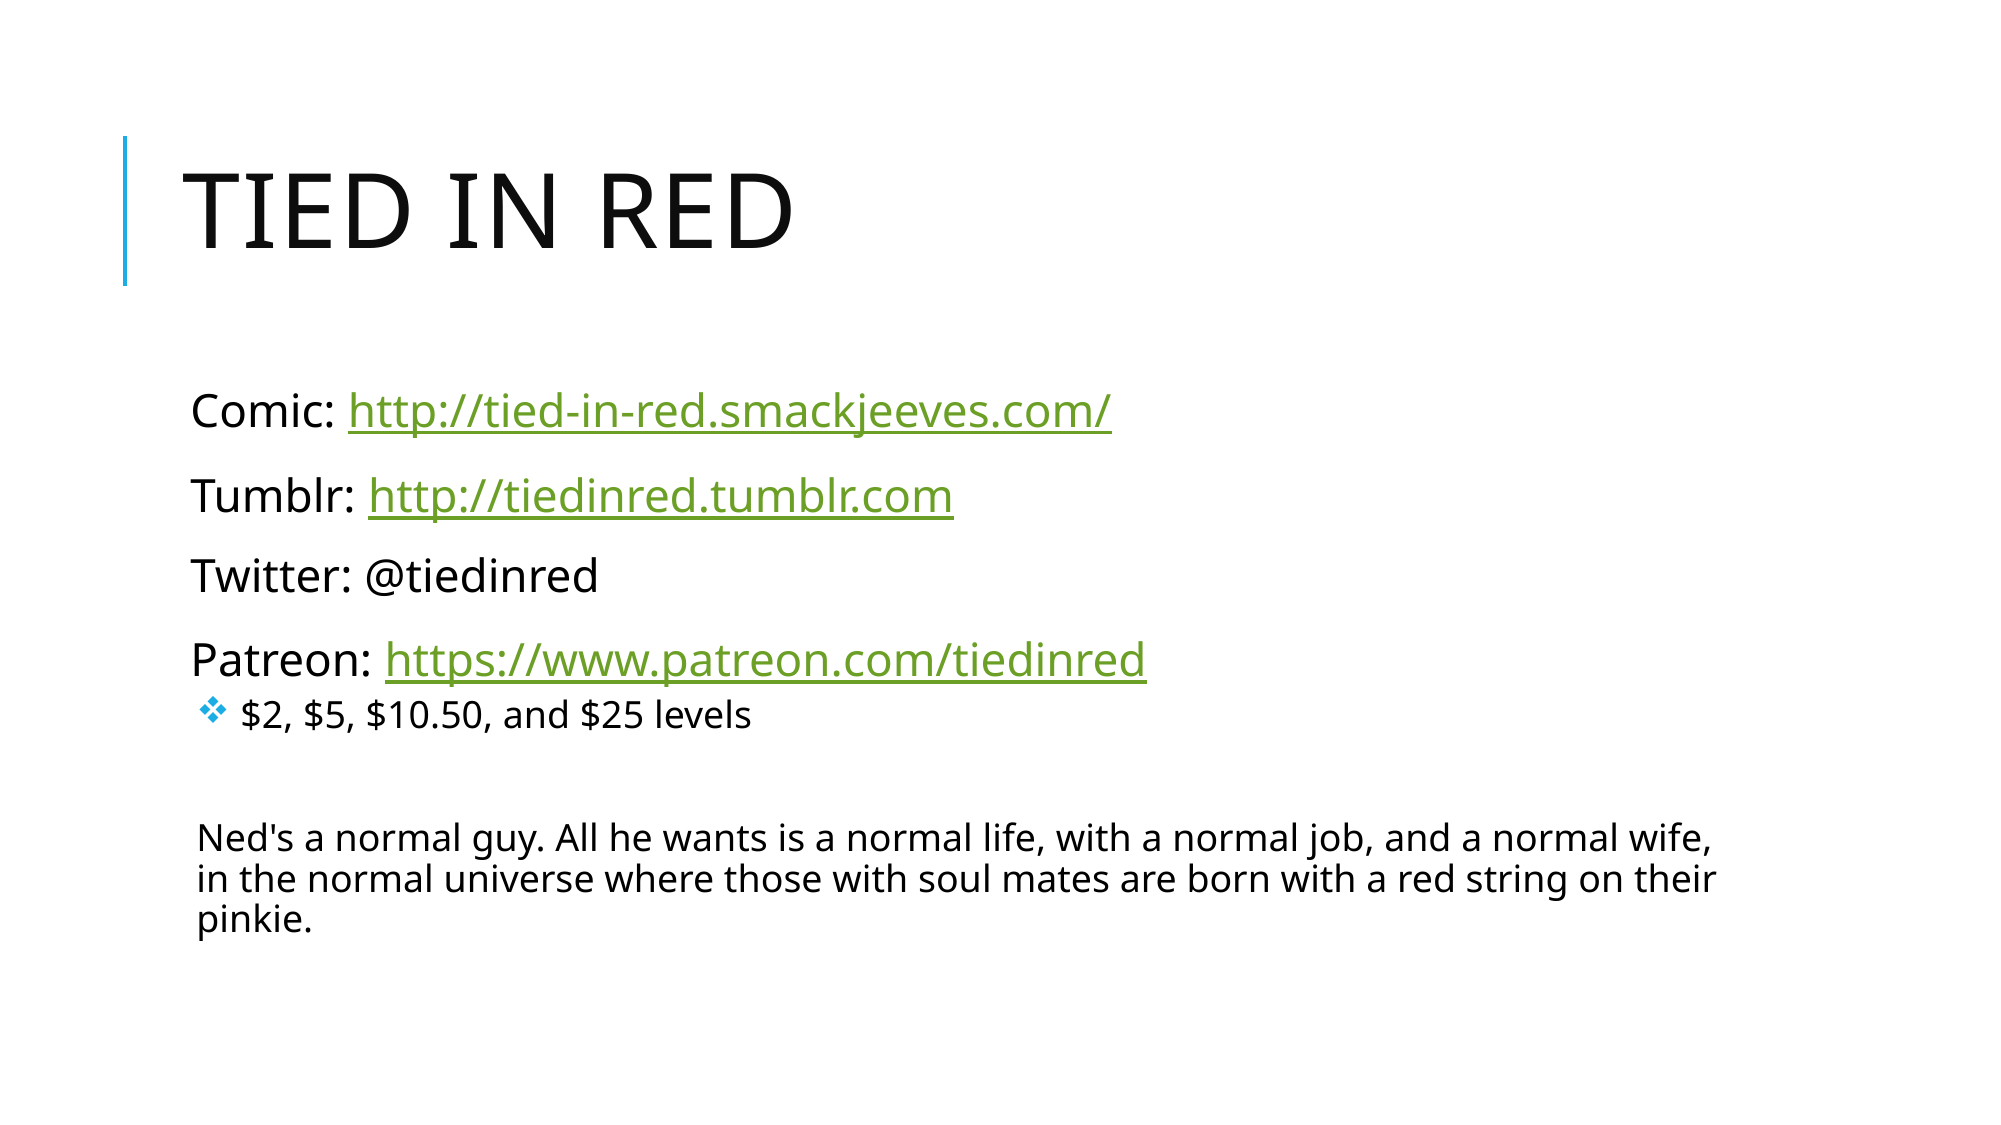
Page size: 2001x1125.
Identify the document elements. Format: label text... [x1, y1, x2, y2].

title Tied in red [168, 96, 1763, 342]
list Comic: http://tied-in-red.smackjeeves.com/ Tumblr: http://tiedinred.tumblr.com Twitter: @tiedinred Patreon: https://www.patreon.com/tiedinred $2, $5, $10.50, and $25 levels Ned's a normal guy. All he wants is a normal life, with a normal job, and a normal wife, in the normal universe where those with soul mates are born with a red string on their pinkie. [168, 375, 1763, 1035]
